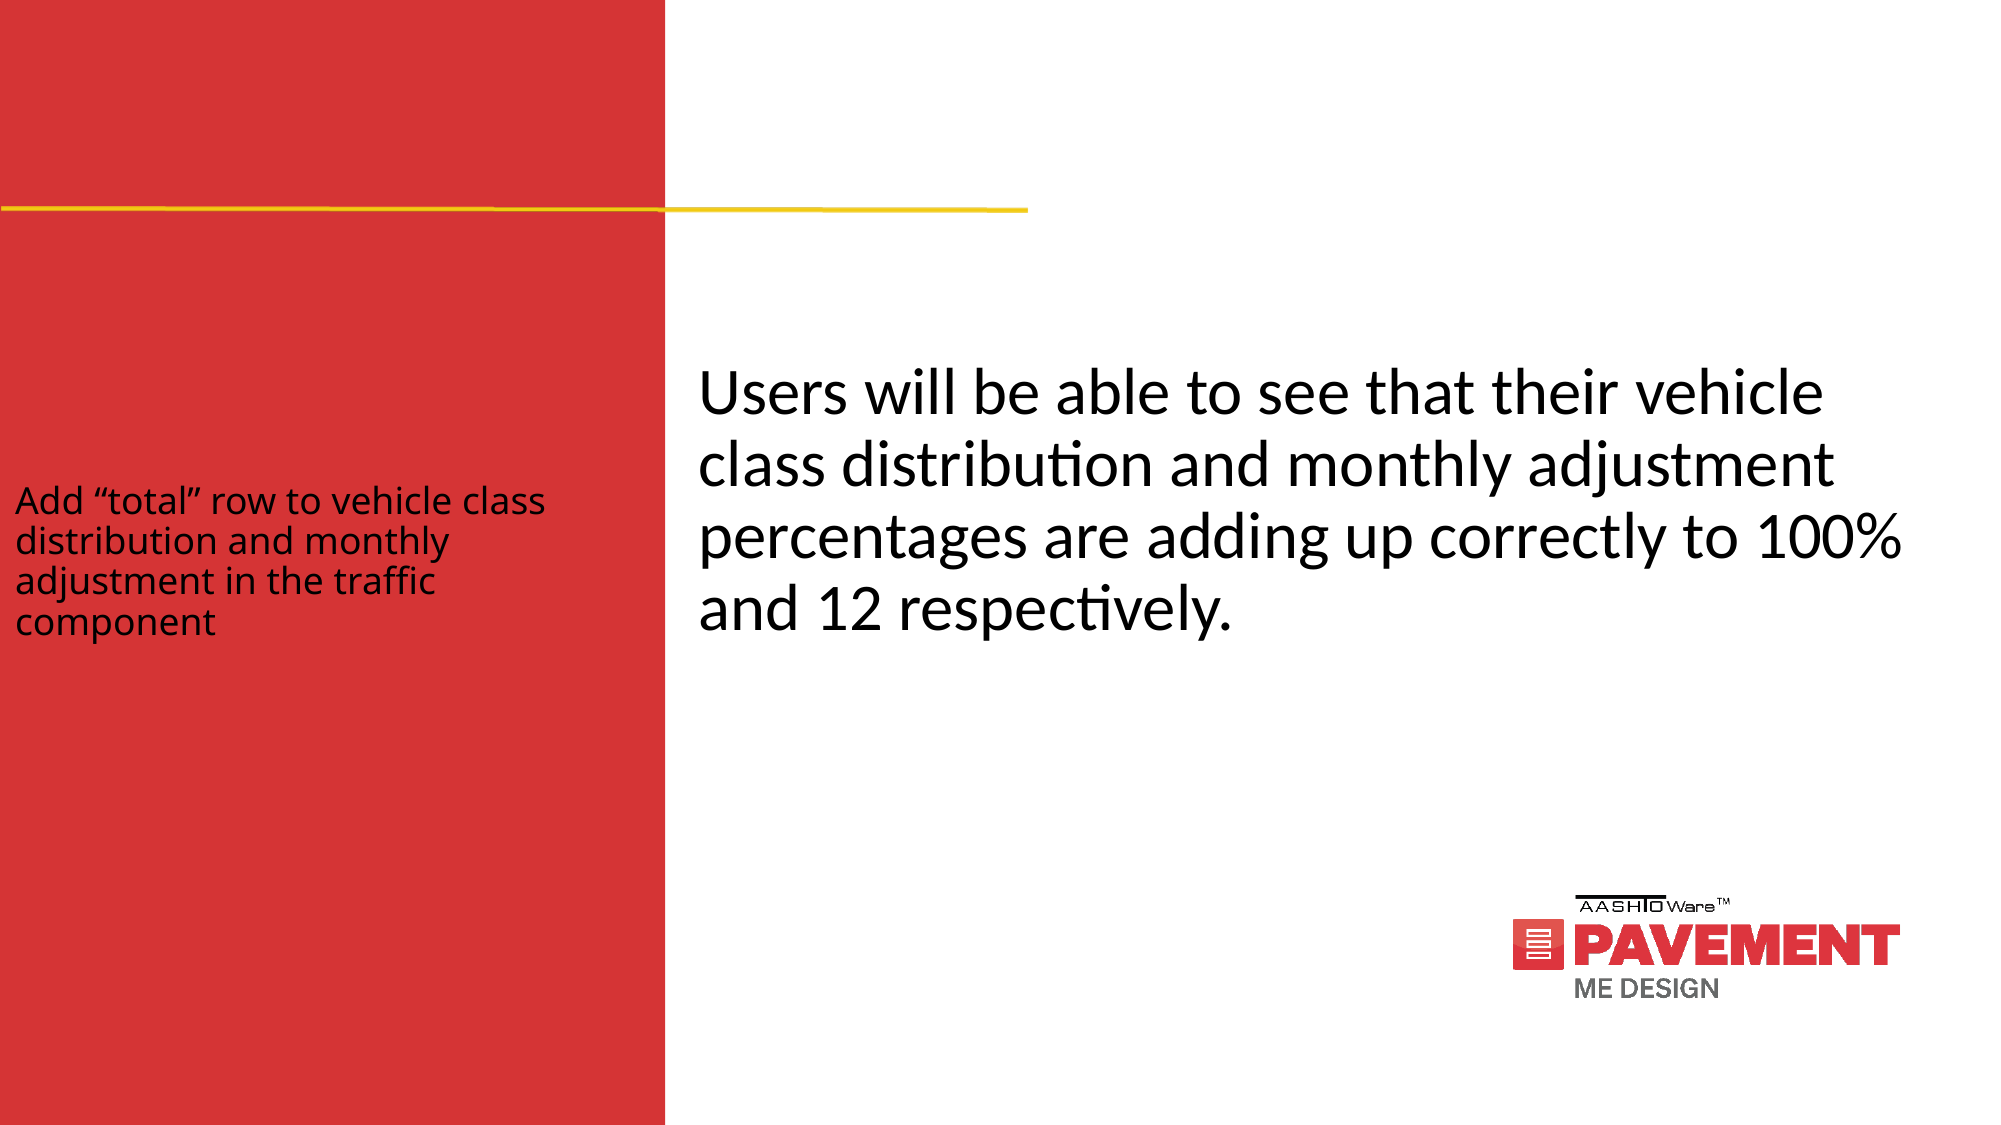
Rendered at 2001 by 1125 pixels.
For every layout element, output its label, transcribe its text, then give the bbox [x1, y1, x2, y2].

text_box [0, 0, 666, 206]
list Users will be able to see that their vehicle class distribution and monthly adjustment percentages are adding up correctly to 100% and 12 respectively. [683, 349, 1946, 1101]
picture [0, 206, 1030, 213]
title Add “total” row to vehicle class distribution and monthly adjustment in the traffic component [0, 474, 646, 651]
text_box [0, 213, 666, 1125]
picture [1513, 895, 1901, 1003]
